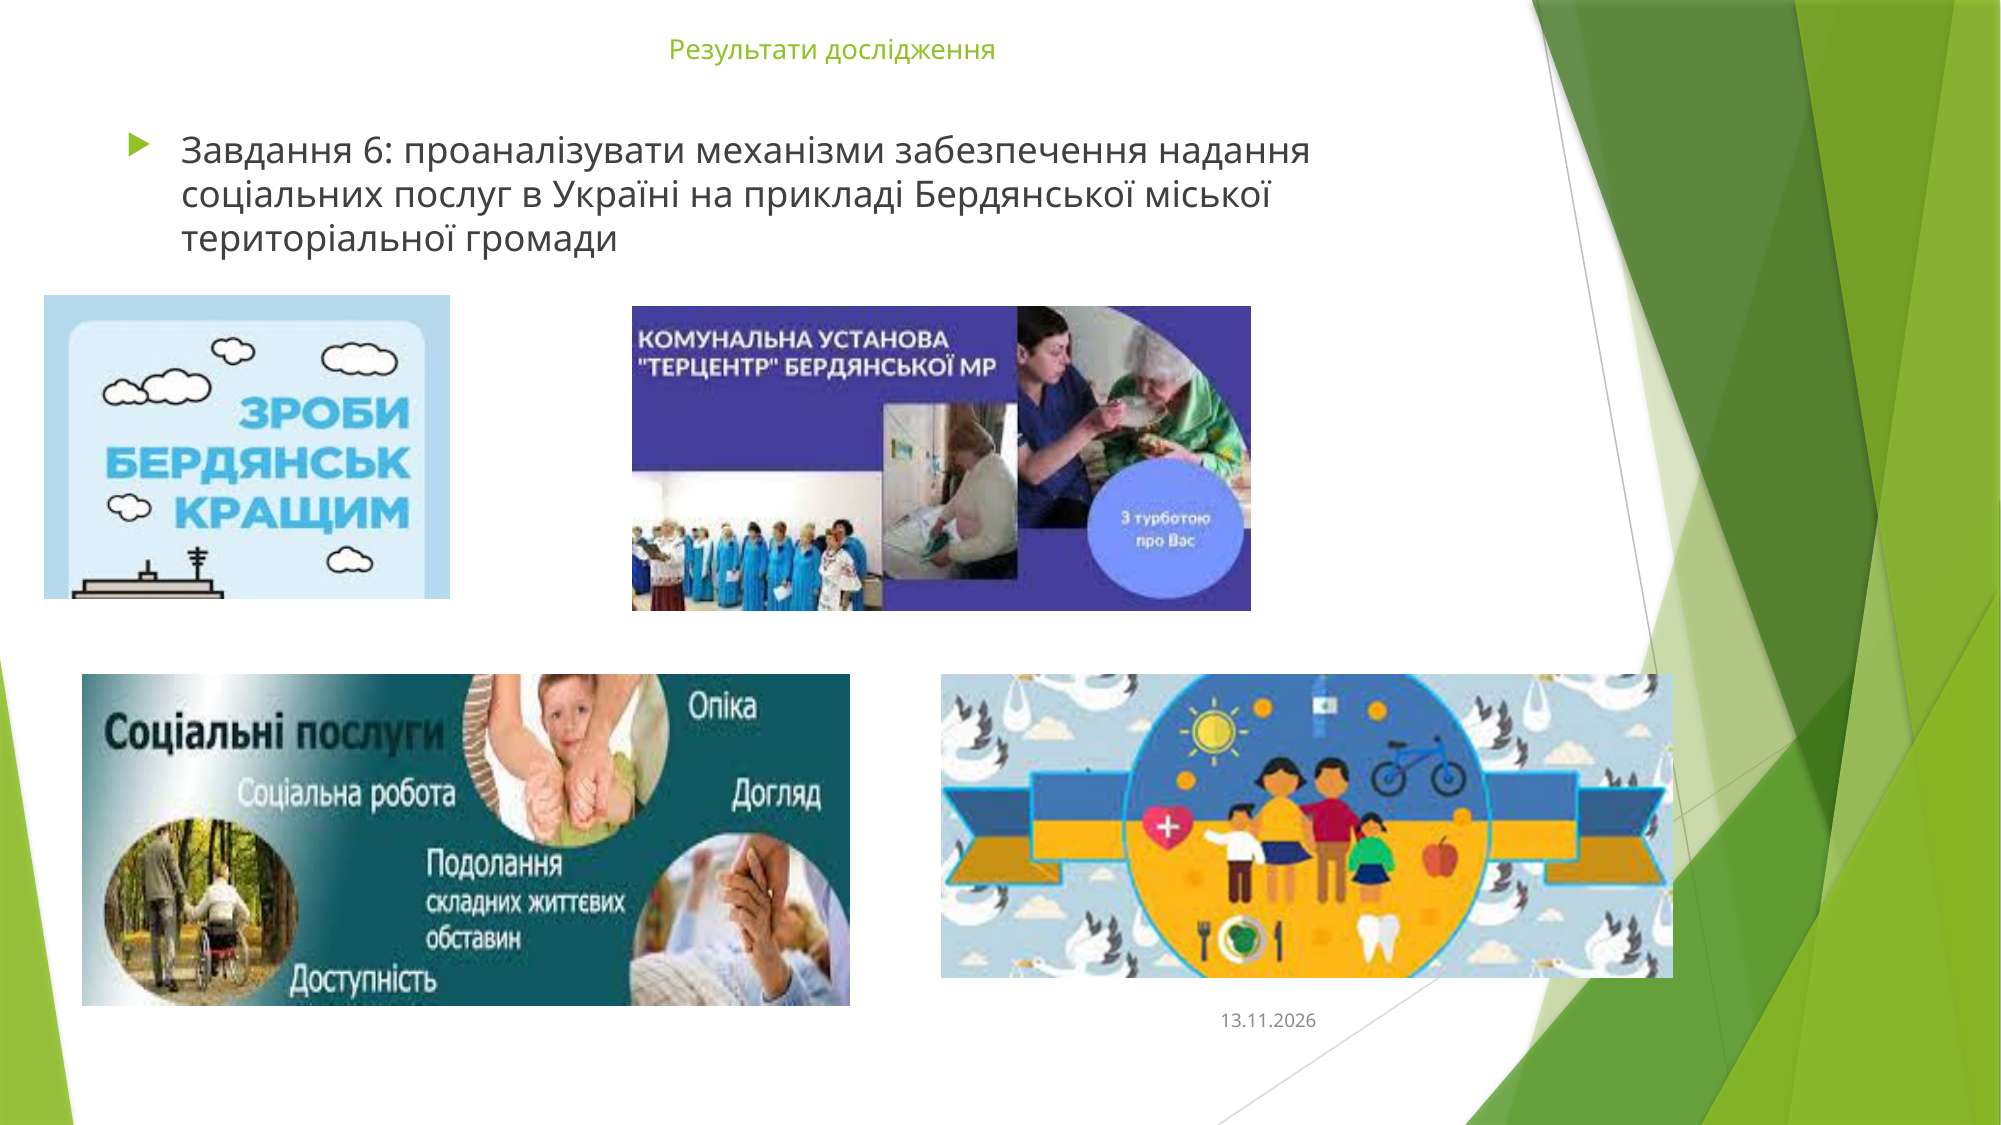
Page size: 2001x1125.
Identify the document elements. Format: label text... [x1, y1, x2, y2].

title Результати дослідження [152, 24, 1514, 119]
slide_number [1181, 991, 1332, 1051]
picture [631, 306, 1252, 612]
picture [941, 673, 1674, 979]
picture [81, 673, 850, 1007]
text_box Завдання 6: проаналізувати механізми забезпечення надання соціальних послуг в Україні на прикладі Бердянської міської територіальної громади [111, 119, 1522, 268]
picture [44, 294, 451, 600]
